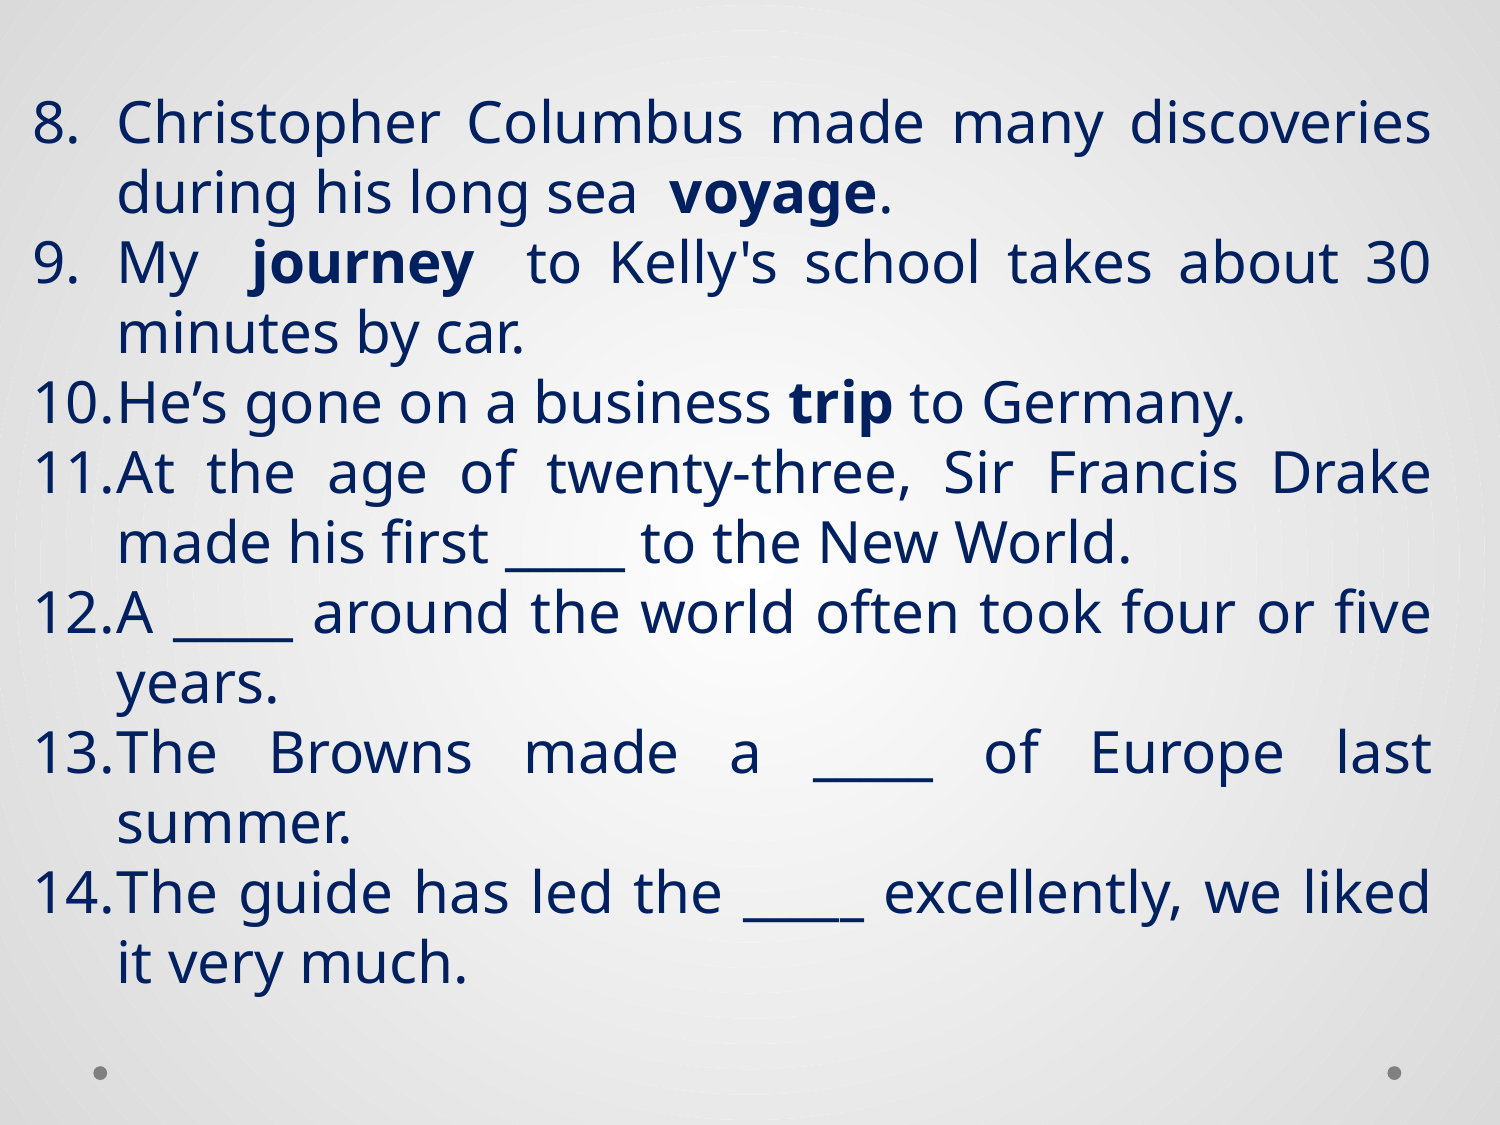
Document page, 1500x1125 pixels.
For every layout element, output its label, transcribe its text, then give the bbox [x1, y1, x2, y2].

text_box Christopher Columbus made many discoveries during his long sea voyage. My journey to Kelly's school takes about 30 minutes by car. He’s gone on a business trip to Germany. At the age of twenty-three, Sir Francis Drake made his first _____ to the New World. A _____ around the world often took four or five years. The Browns made a _____ of Europe last summer. The guide has led the _____ excellently, we liked it very much. [17, 78, 1447, 1003]
